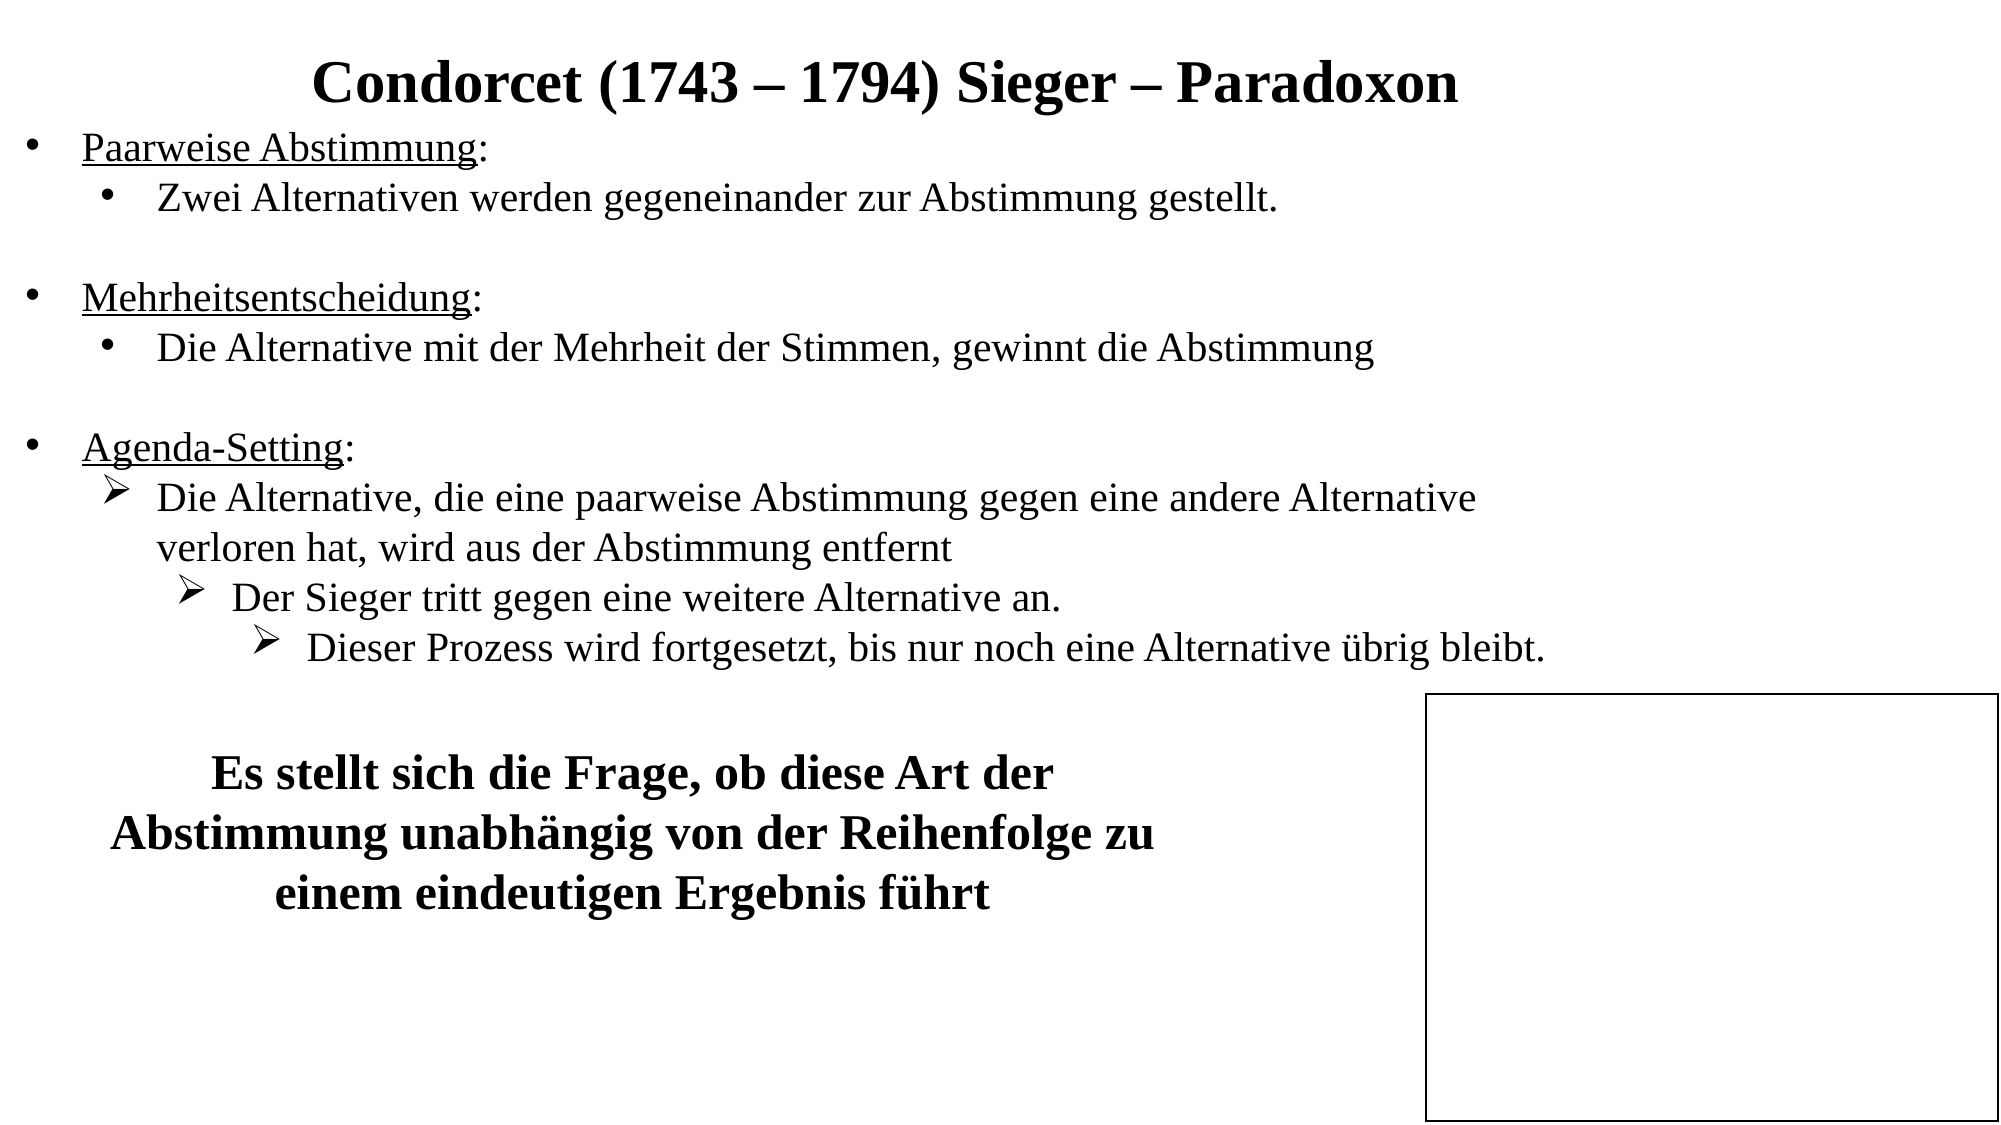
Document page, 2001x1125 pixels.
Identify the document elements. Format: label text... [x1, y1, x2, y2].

text_box Condorcet (1743 – 1794) Sieger – Paradoxon [262, 17, 1509, 112]
text_box Es stellt sich die Frage, ob diese Art der Abstimmung unabhängig von der Reihenfolge zu einem eindeutigen Ergebnis führt [60, 731, 1205, 927]
text_box Paarweise Abstimmung: Zwei Alternativen werden gegeneinander zur Abstimmung gestellt. Mehrheitsentscheidung: Die Alternative mit der Mehrheit der Stimmen, gewinnt die Abstimmung Agenda-Setting: Die Alternative, die eine paarweise Abstimmung gegen eine andere Alternative verloren hat, wird aus der Abstimmung entfernt Der Sieger tritt gegen eine weitere Alternative an. Dieser Prozess wird fortgesetzt, bis nur noch eine Alternative übrig bleibt. [10, 112, 1572, 809]
text_box [1425, 693, 1999, 1122]
